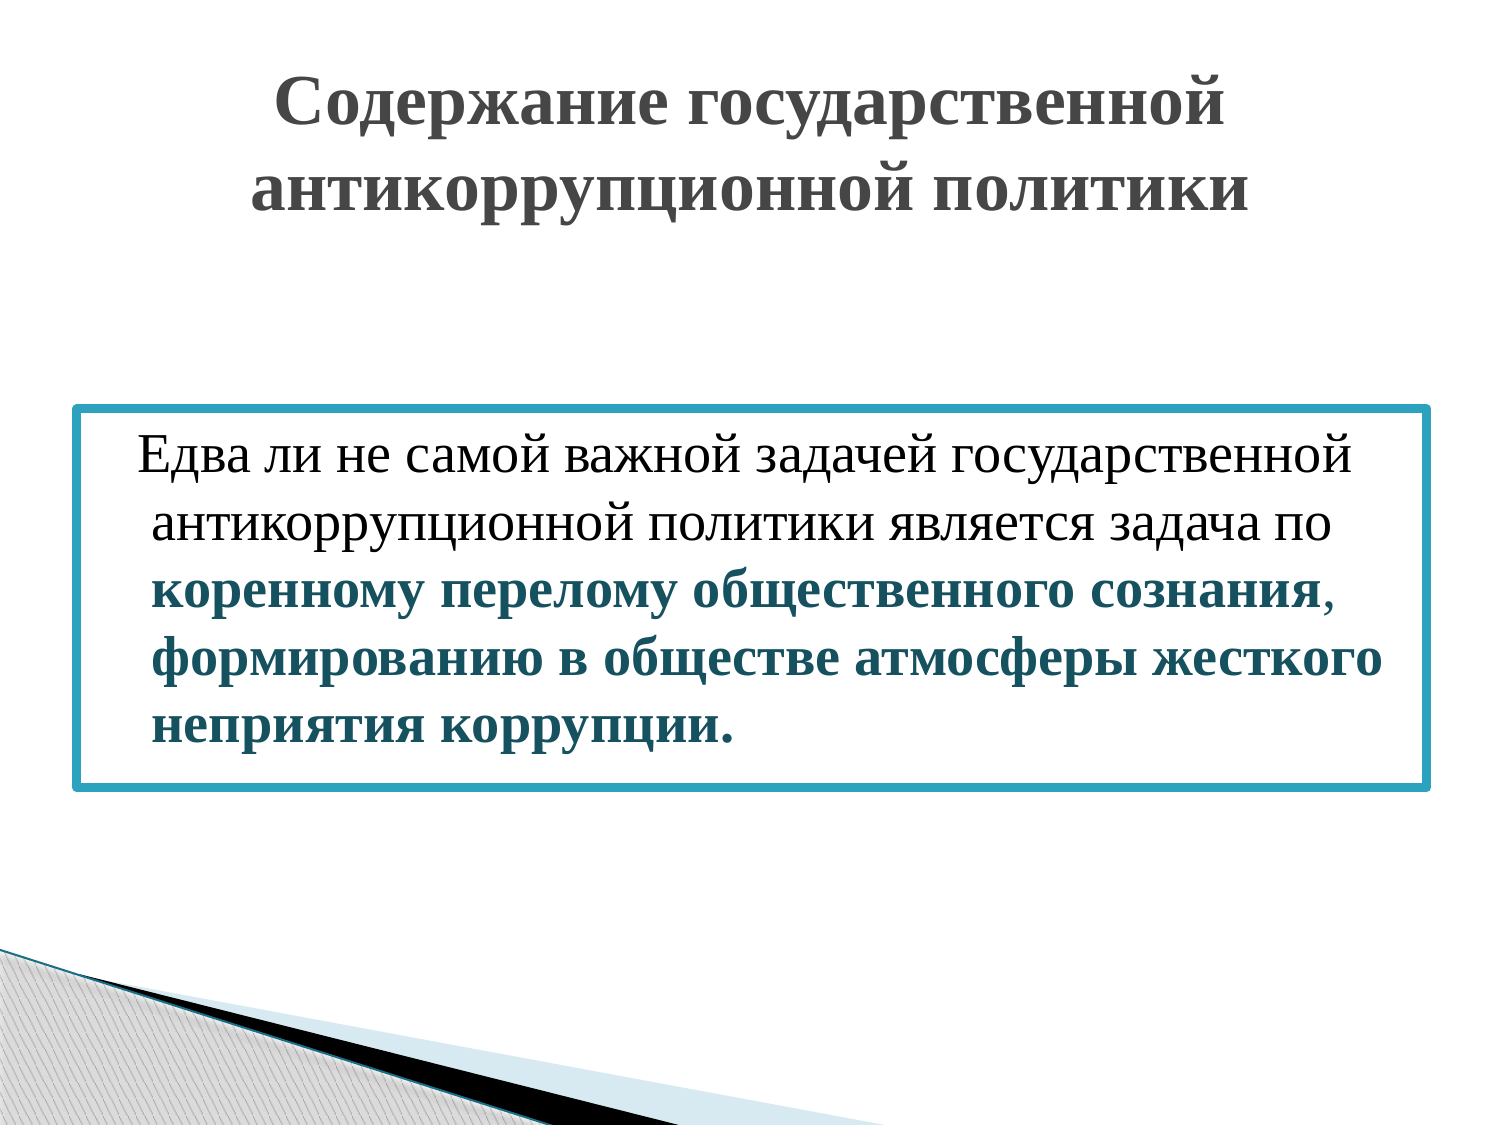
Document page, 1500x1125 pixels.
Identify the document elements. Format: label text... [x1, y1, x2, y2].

title Содержание государственной антикоррупционной политики [75, 45, 1425, 233]
list Едва ли не самой важной задачей государственной антикоррупционной политики является задача по коренному перелому общественного сознания, формированию в обществе атмосферы жесткого неприятия коррупции. [72, 404, 1431, 792]
